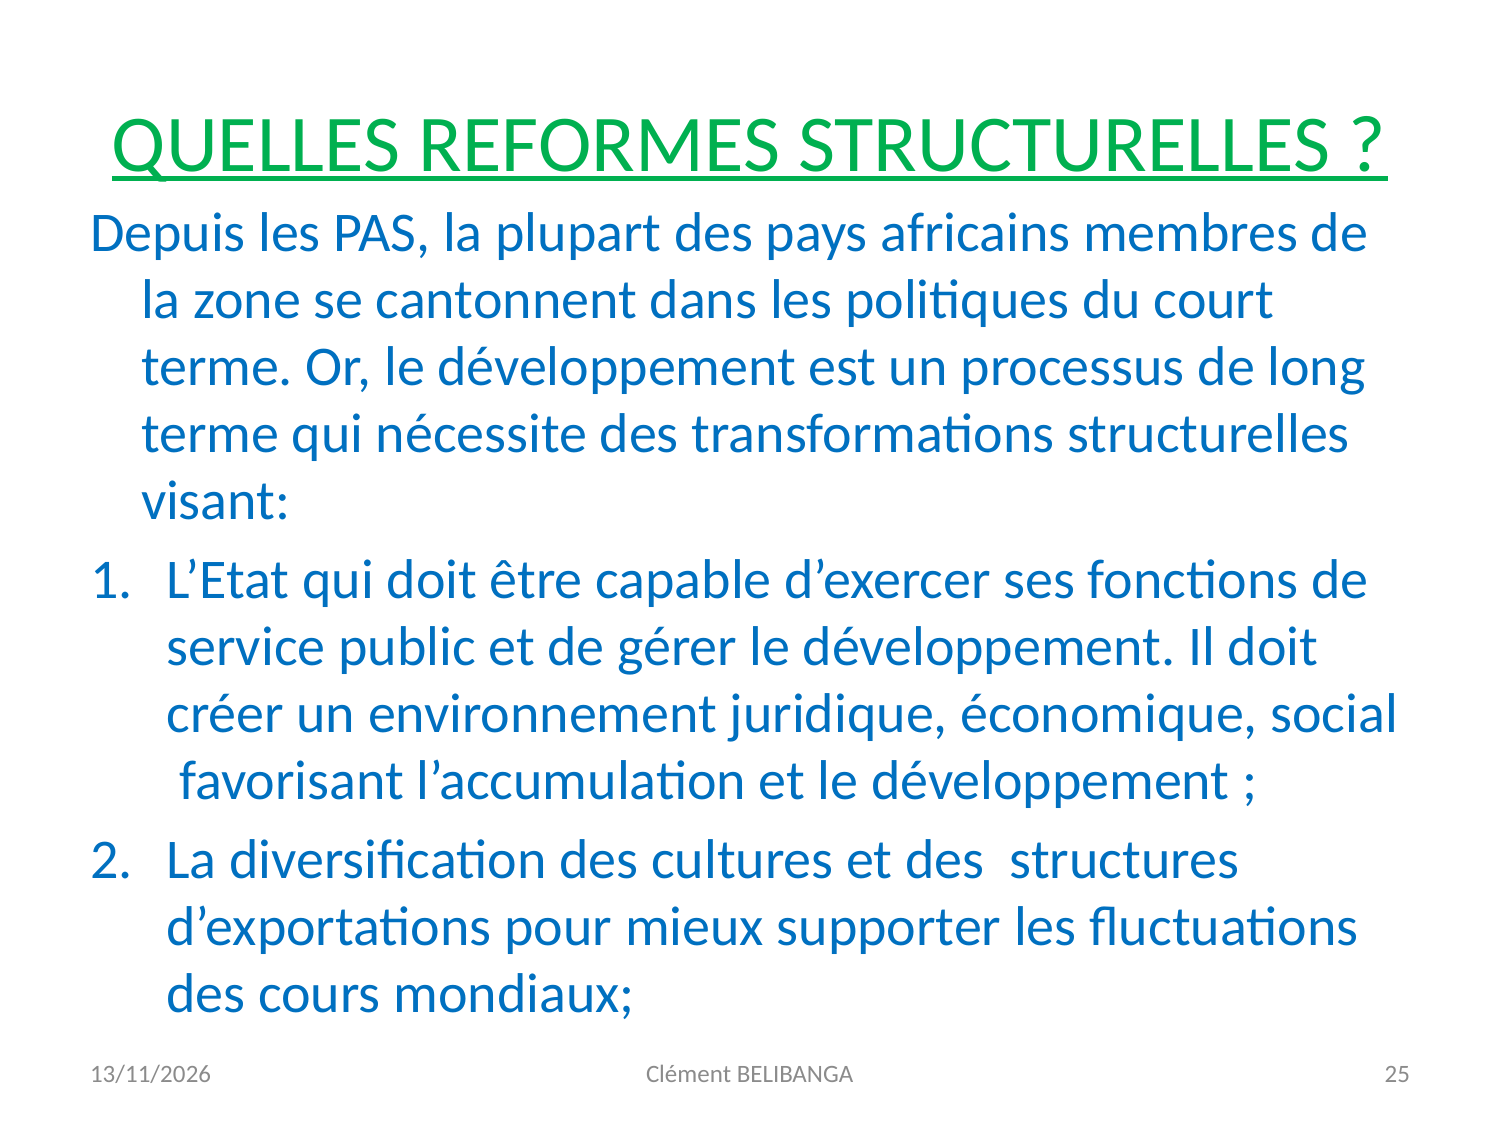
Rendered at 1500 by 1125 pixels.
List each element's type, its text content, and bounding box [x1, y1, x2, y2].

list Depuis les PAS, la plupart des pays africains membres de la zone se cantonnent dans les politiques du court terme. Or, le développement est un processus de long terme qui nécessite des transformations structurelles visant: L’Etat qui doit être capable d’exercer ses fonctions de service public et de gérer le développement. Il doit créer un environnement juridique, économique, social favorisant l’accumulation et le développement ; La diversification des cultures et des structures d’exportations pour mieux supporter les fluctuations des cours mondiaux; [75, 187, 1425, 1090]
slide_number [75, 1042, 425, 1103]
title QUELLES REFORMES STRUCTURELLES ? [75, 45, 1425, 187]
slide_number 25 [1074, 1042, 1425, 1103]
footer Clément BELIBANGA [512, 1042, 988, 1103]
